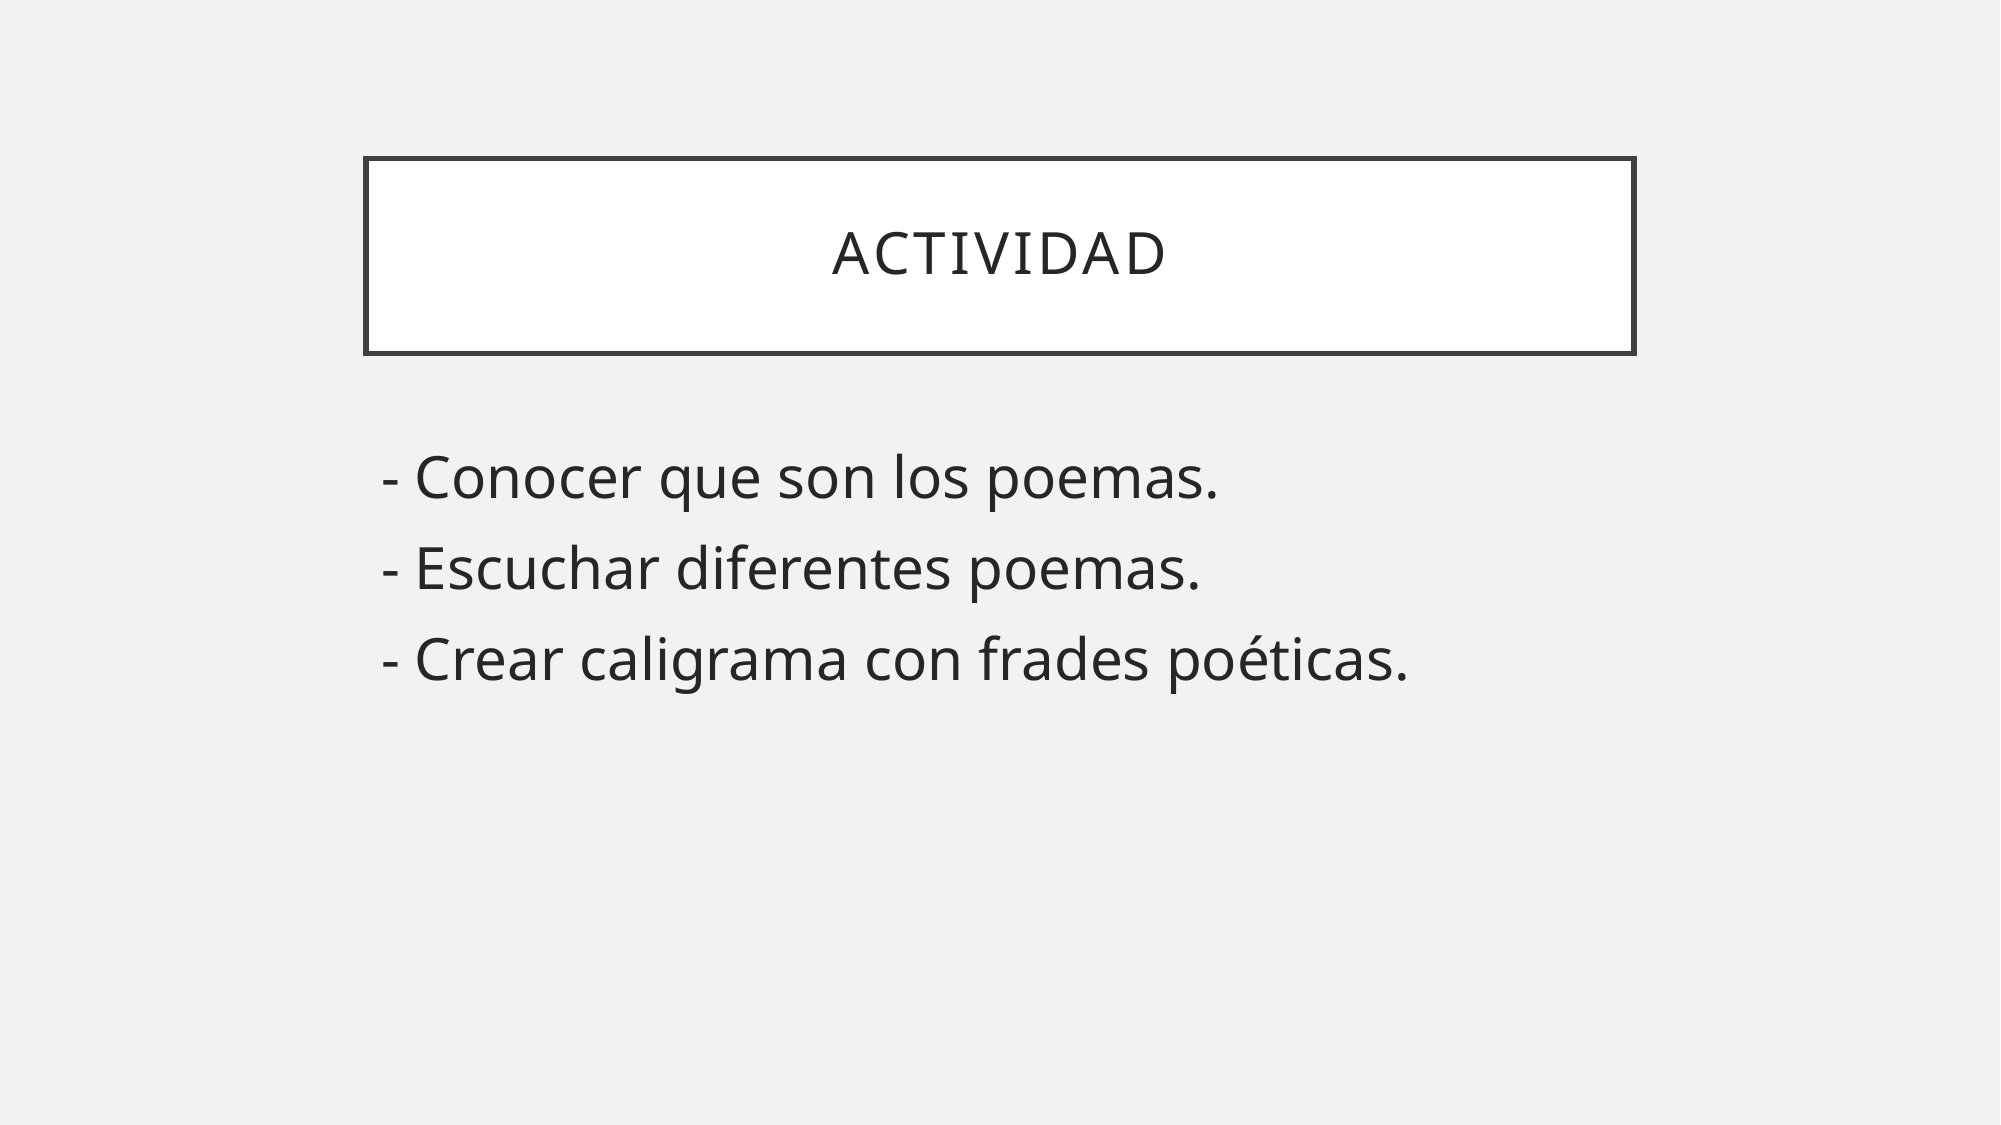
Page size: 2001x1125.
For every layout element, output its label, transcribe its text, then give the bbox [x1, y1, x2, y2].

list - Conocer que son los poemas. - Escuchar diferentes poemas. - Crear caligrama con frades poéticas. [366, 432, 1634, 942]
title Actividad [363, 156, 1637, 356]
